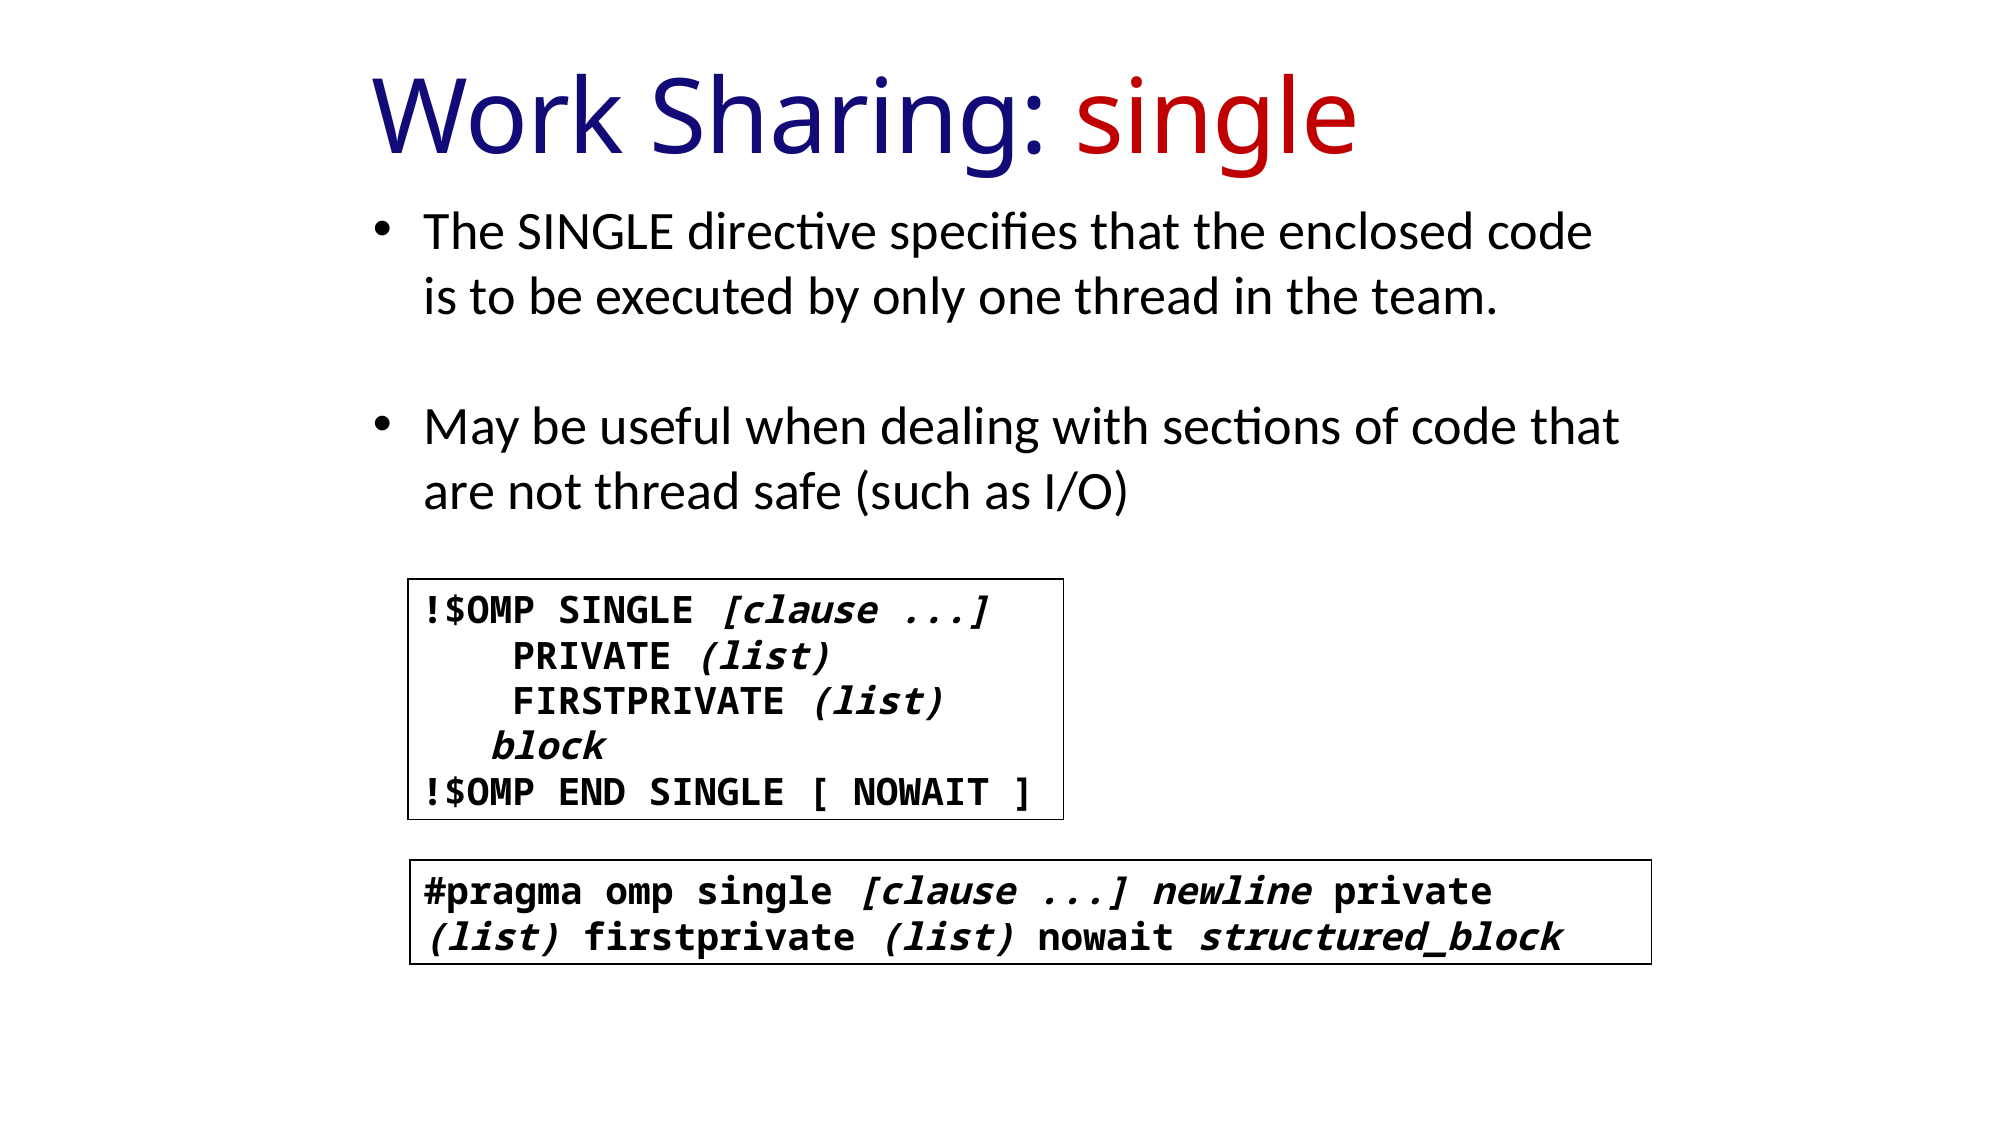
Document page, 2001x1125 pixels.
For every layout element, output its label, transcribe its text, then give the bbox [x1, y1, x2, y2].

text_box !$OMP SINGLE [clause ...] PRIVATE (list) FIRSTPRIVATE (list) block !$OMP END SINGLE [ NOWAIT ] [407, 579, 1064, 820]
text_box #pragma omp single [clause ...] newline private (list) firstprivate (list) nowait structured_block [410, 860, 1652, 965]
text_box The SINGLE directive specifies that the enclosed code is to be executed by only one thread in the team. May be useful when dealing with sections of code that are not thread safe (such as I/O) [357, 206, 1653, 563]
text_box Work Sharing: single [358, 60, 1631, 183]
